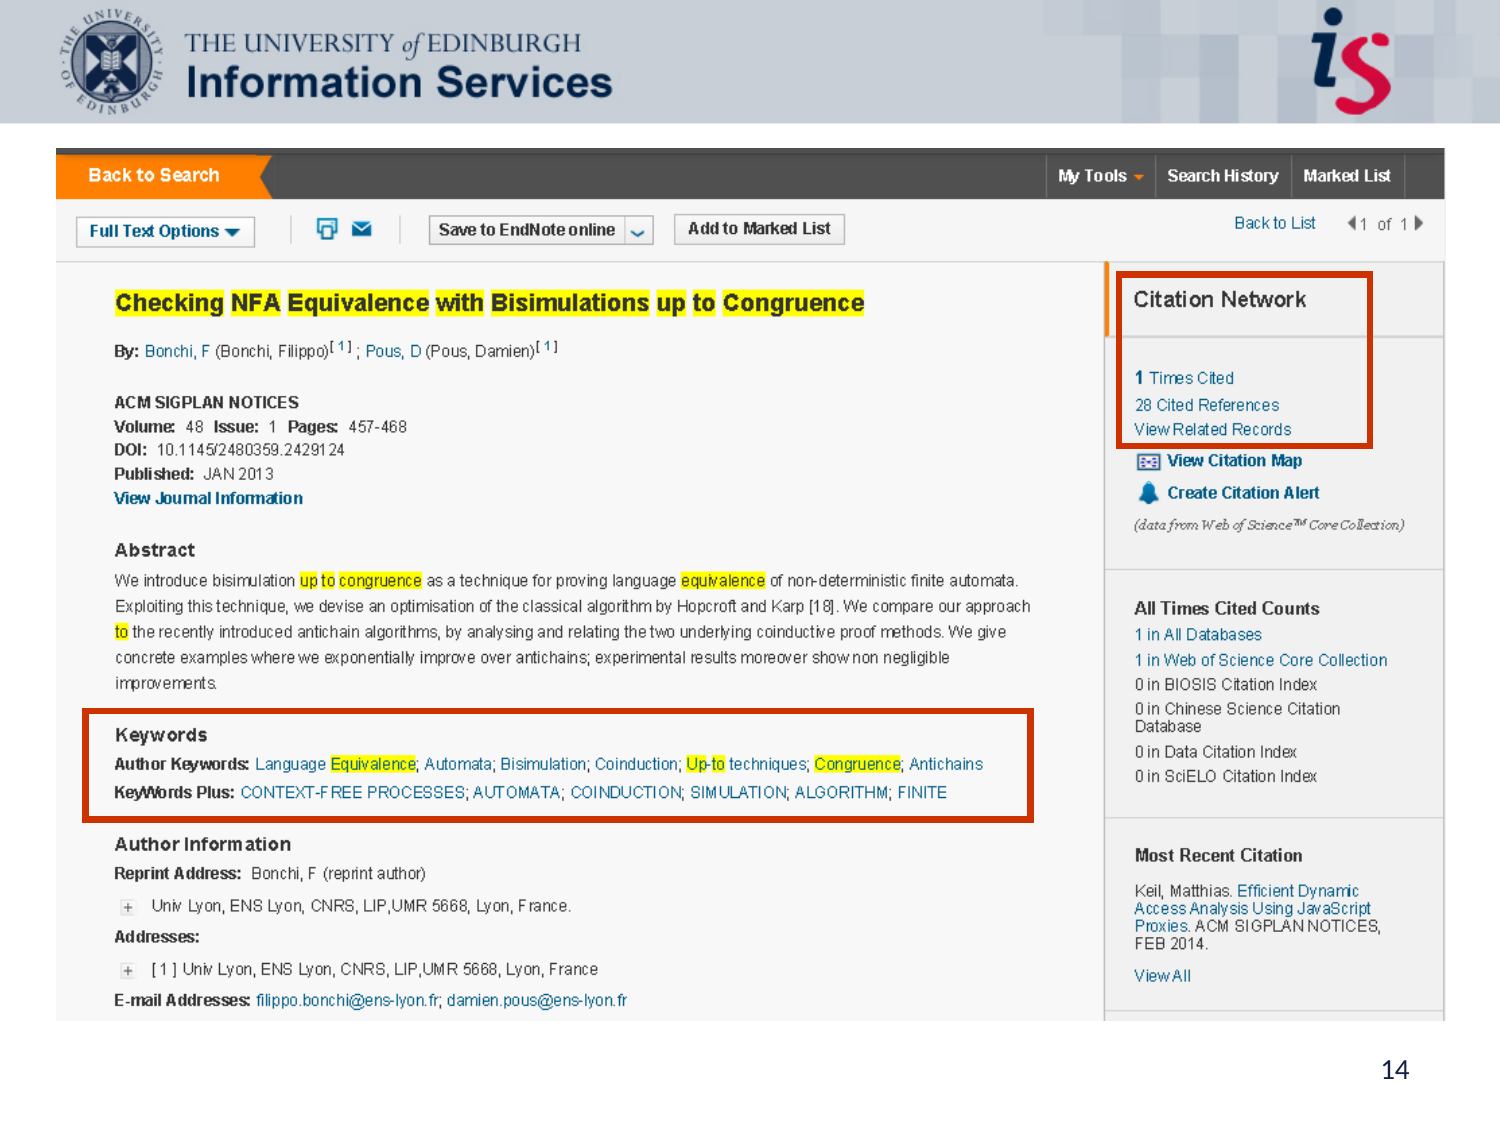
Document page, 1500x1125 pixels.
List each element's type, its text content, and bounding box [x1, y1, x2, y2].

picture [0, 0, 1500, 1125]
slide_number 14 [1074, 1042, 1425, 1103]
